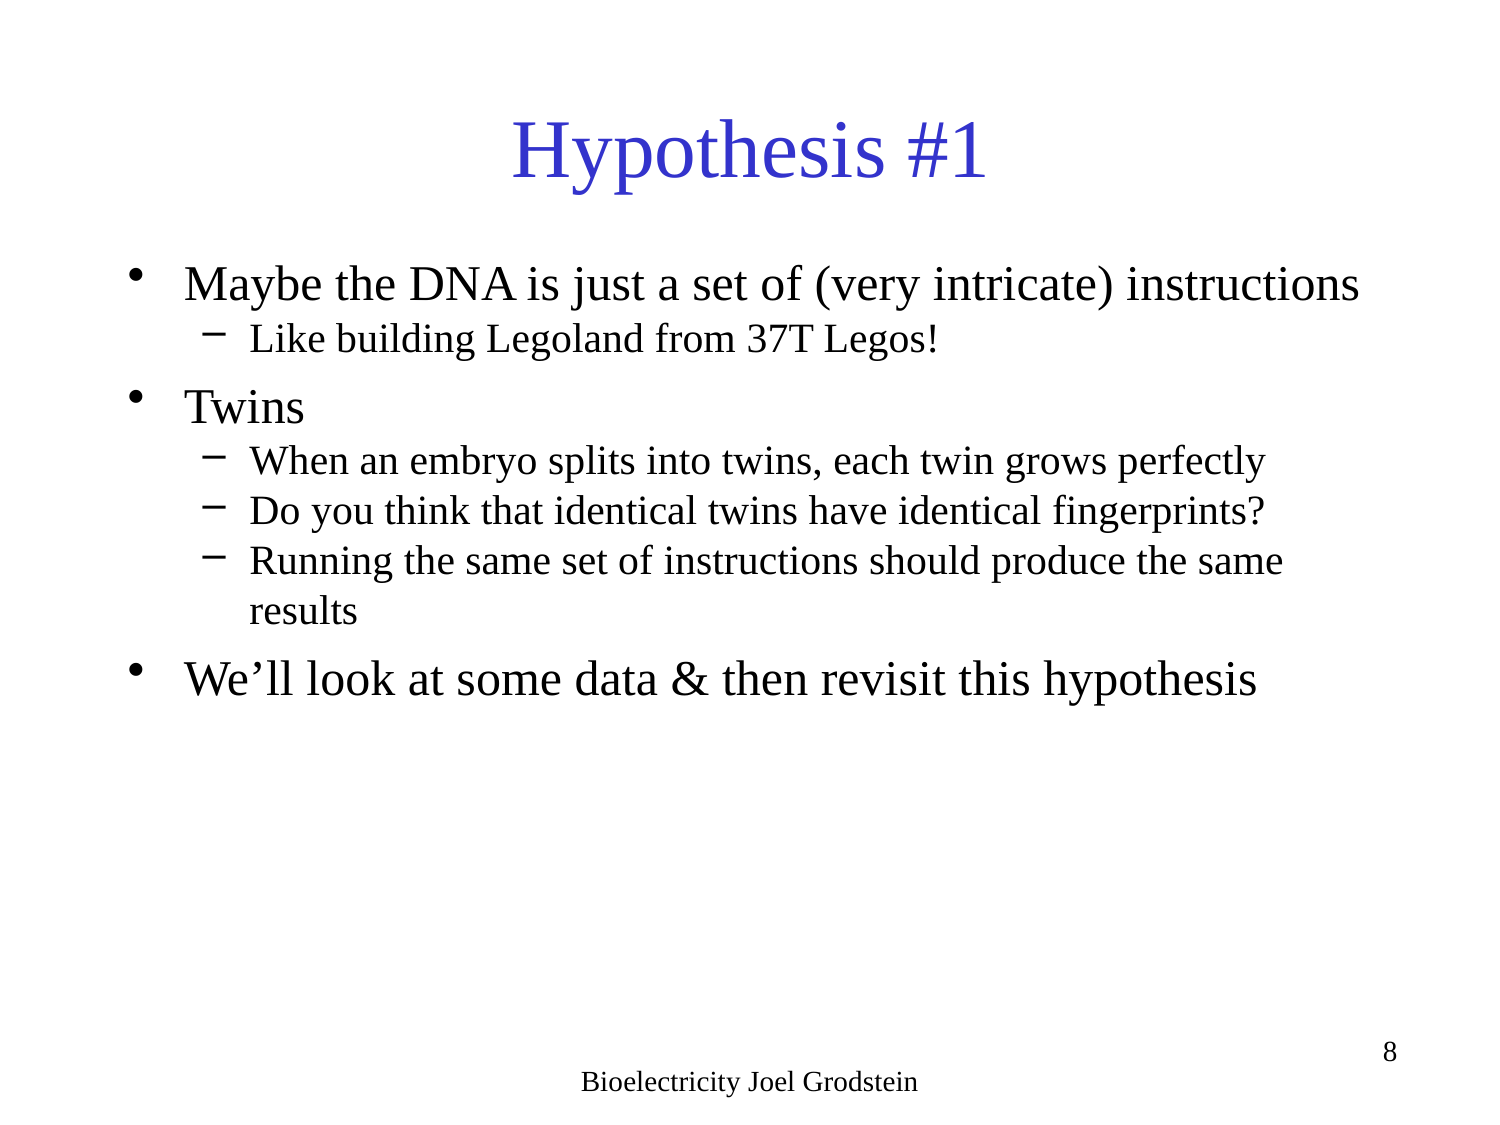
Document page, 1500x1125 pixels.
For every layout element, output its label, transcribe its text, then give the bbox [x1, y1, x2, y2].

footer Bioelectricity Joel Grodstein [512, 1061, 988, 1098]
title Hypothesis #1 [94, 50, 1409, 238]
list Maybe the DNA is just a set of (very intricate) instructions Like building Legoland from 37T Legos! Twins When an embryo splits into twins, each twin grows perfectly Do you think that identical twins have identical fingerprints? Running the same set of instructions should produce the same results We’ll look at some data & then revisit this hypothesis [112, 243, 1388, 969]
